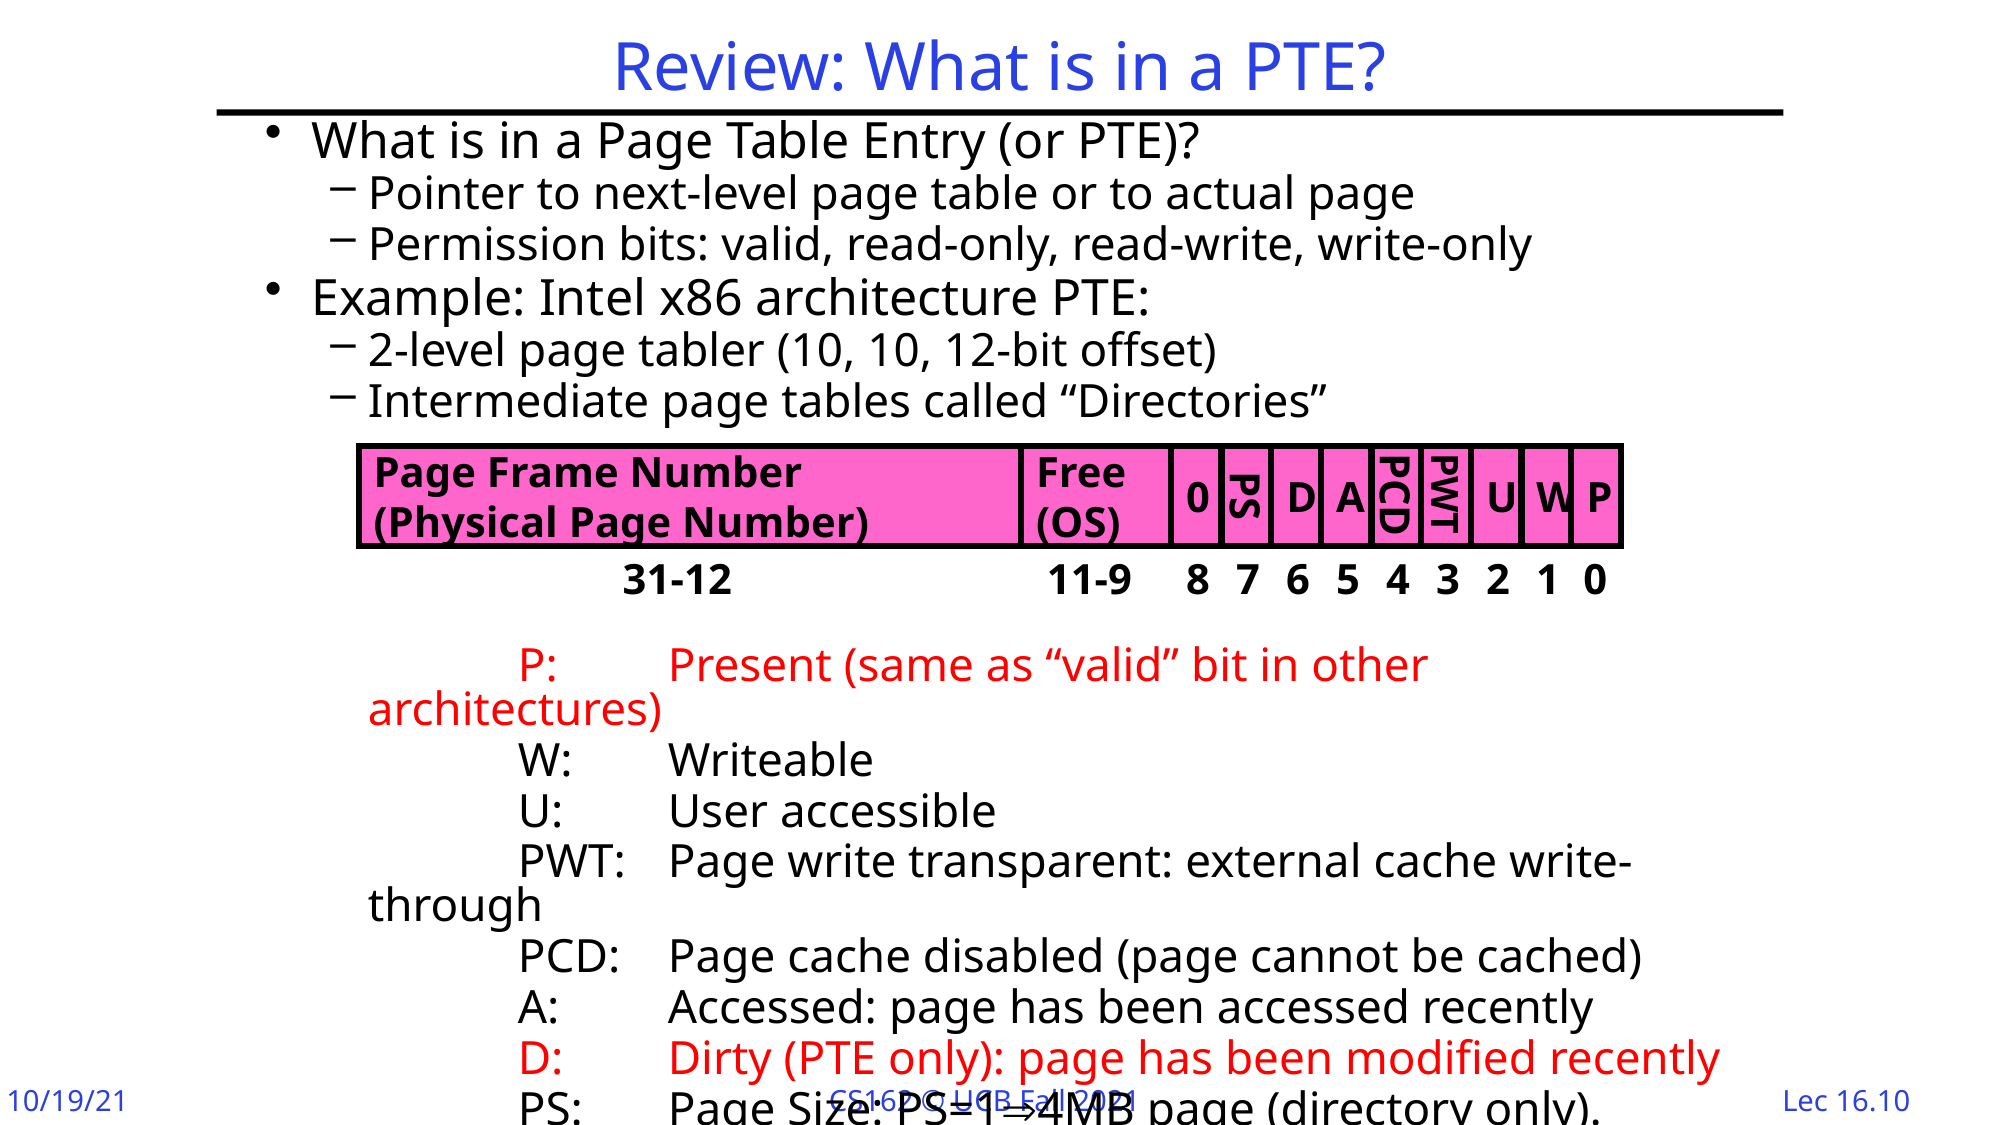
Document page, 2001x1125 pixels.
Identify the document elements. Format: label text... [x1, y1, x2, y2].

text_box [1107, 1104, 1113, 1111]
title Review: What is in a PTE? [216, 24, 1784, 113]
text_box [1091, 1092, 1095, 1105]
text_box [897, 1103, 911, 1111]
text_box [358, 445, 1623, 612]
list What is in a Page Table Entry (or PTE)? Pointer to next-level page table or to actual page Permission bits: valid, read-only, read-write, write-only Example: Intel x86 architecture PTE: 2-level page tabler (10, 10, 12-bit offset) Intermediate page tables called “Directories” P: Present (same as “valid” bit in other architectures) W: Writeable U: User accessible PWT: Page write transparent: external cache write-through PCD: Page cache disabled (page cannot be cached) A: Accessed: page has been accessed recently D: Dirty (PTE only): page has been modified recently PS: Page Size: PS=14MB page (directory only). Bottom 22 bits of virtual address serve as offset [249, 112, 1750, 1088]
